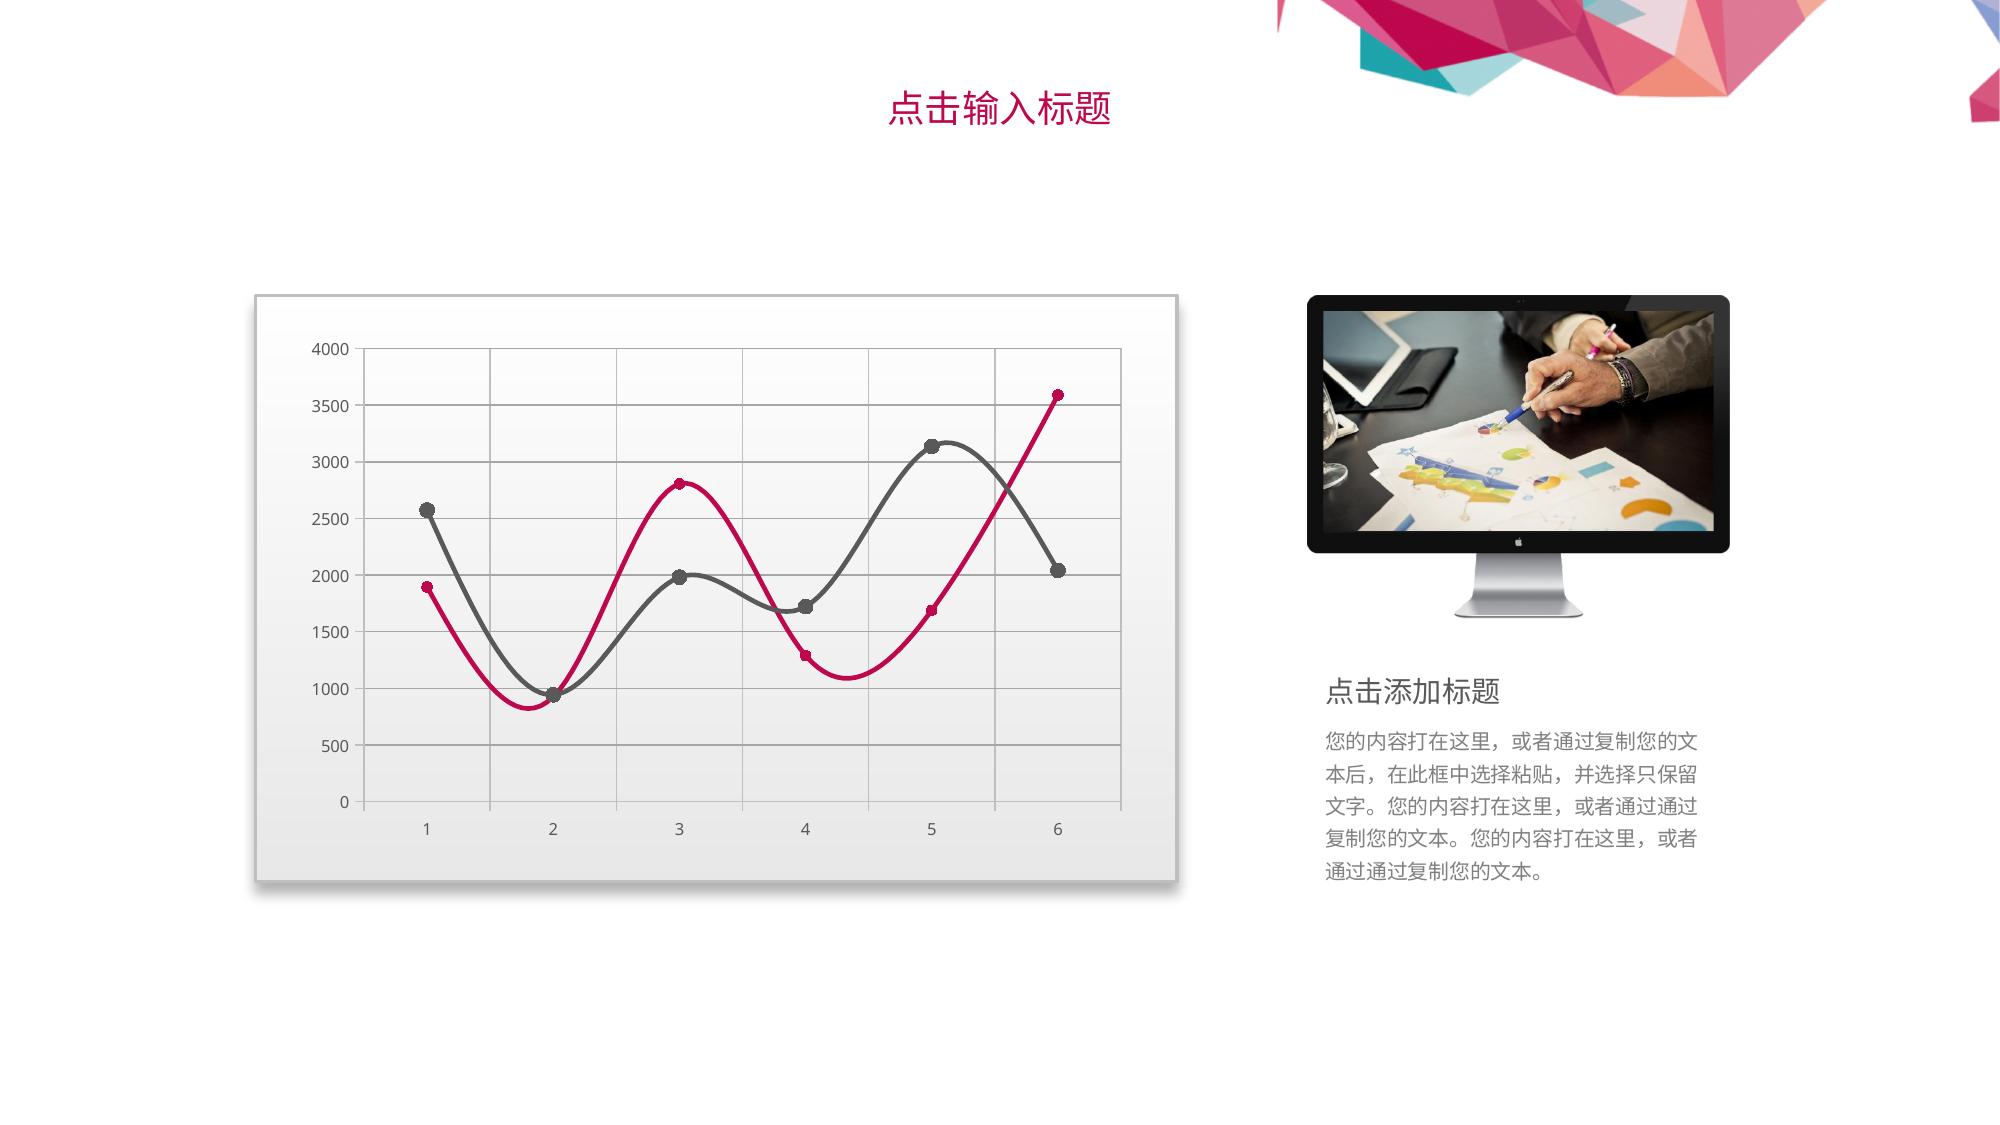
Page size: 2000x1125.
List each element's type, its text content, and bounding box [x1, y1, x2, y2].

text_box 您的内容打在这里，或者通过复制您的文本后，在此框中选择粘贴，并选择只保留文字。您的内容打在这里，或者通过通过复制您的文本。您的内容打在这里，或者通过通过复制您的文本。 [1310, 714, 1733, 891]
chart [294, 326, 1139, 851]
text_box [254, 293, 1179, 883]
text_box 点击添加标题 [1310, 655, 1554, 708]
text_box 点击输入标题 [872, 78, 1128, 138]
picture [1278, 0, 2000, 215]
picture [1306, 295, 1731, 619]
